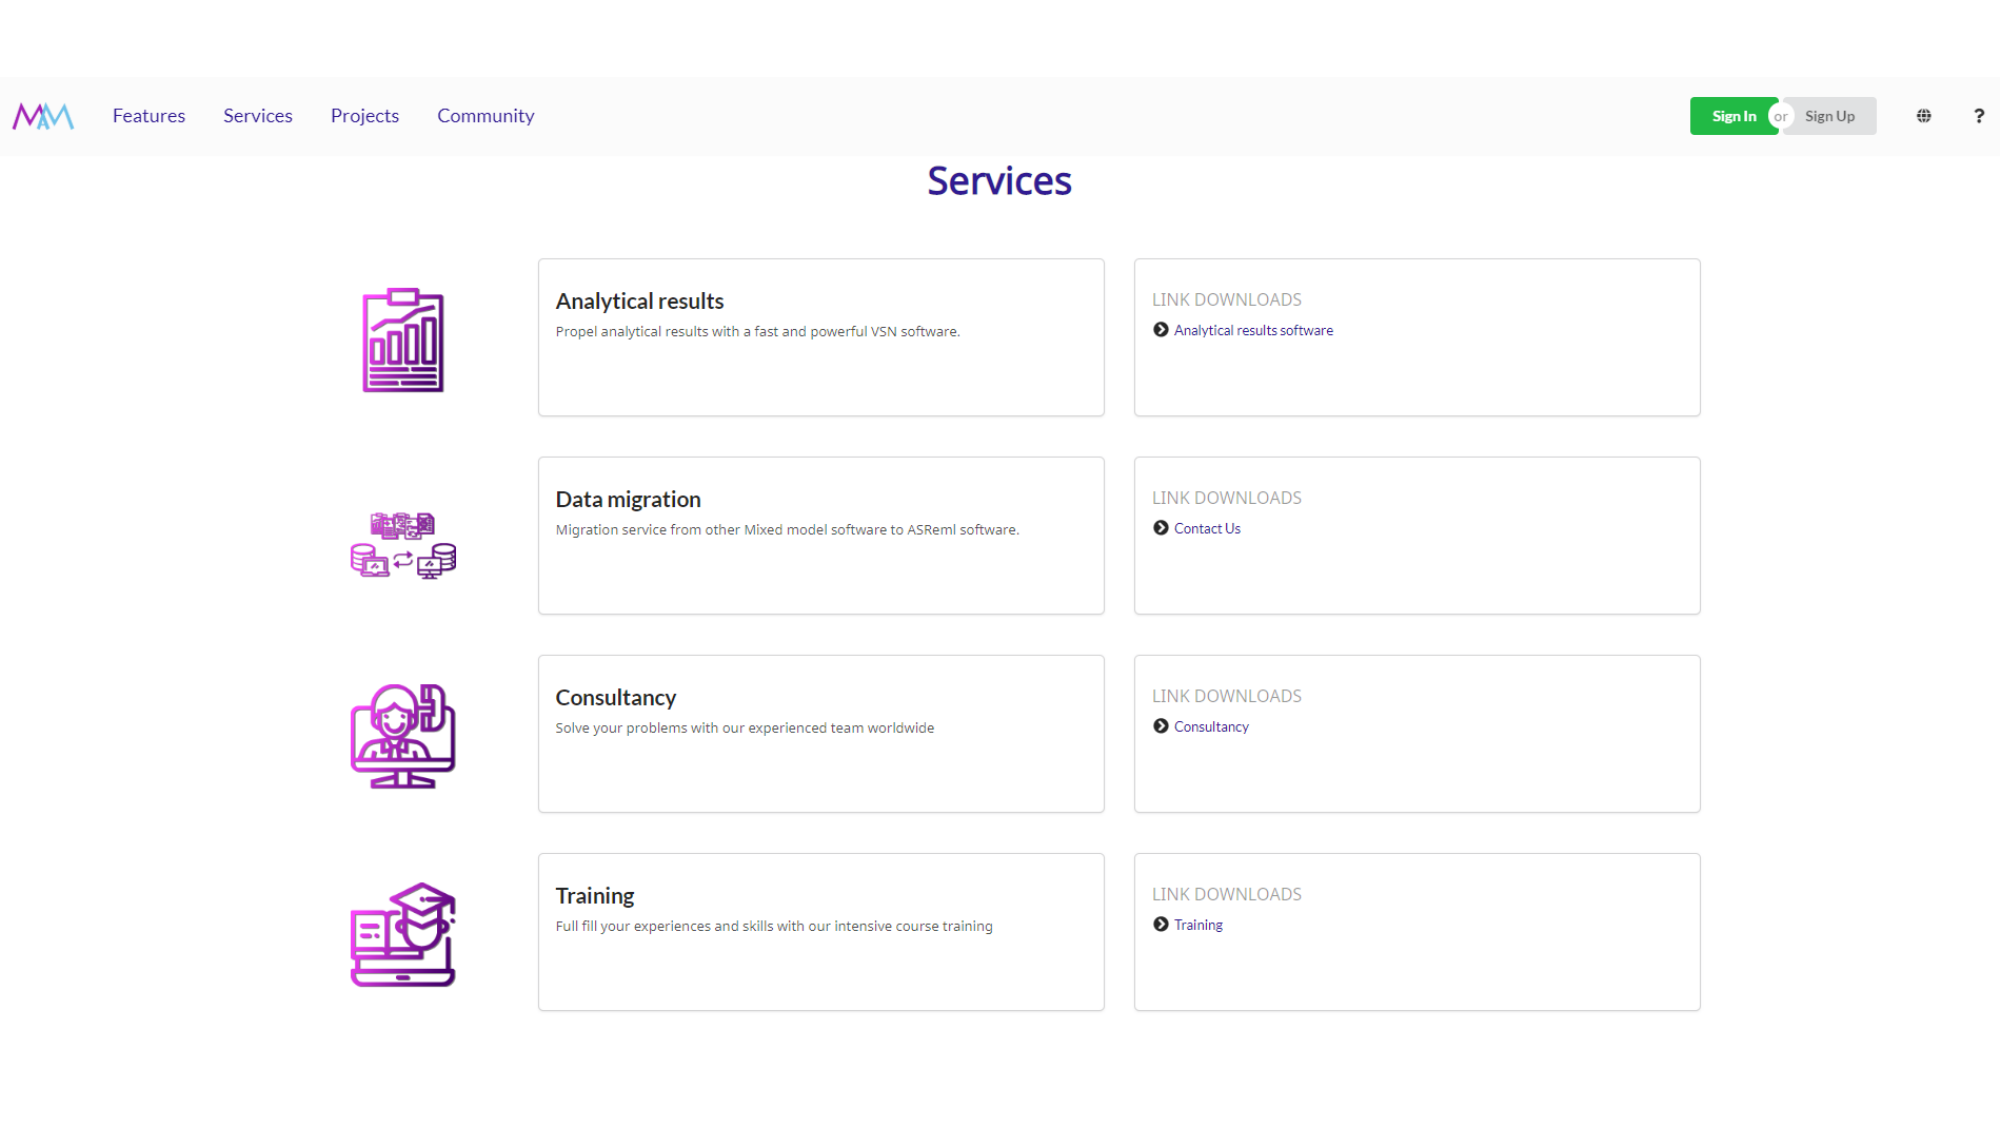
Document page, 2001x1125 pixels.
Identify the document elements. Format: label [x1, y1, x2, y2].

picture [0, 77, 2000, 1048]
